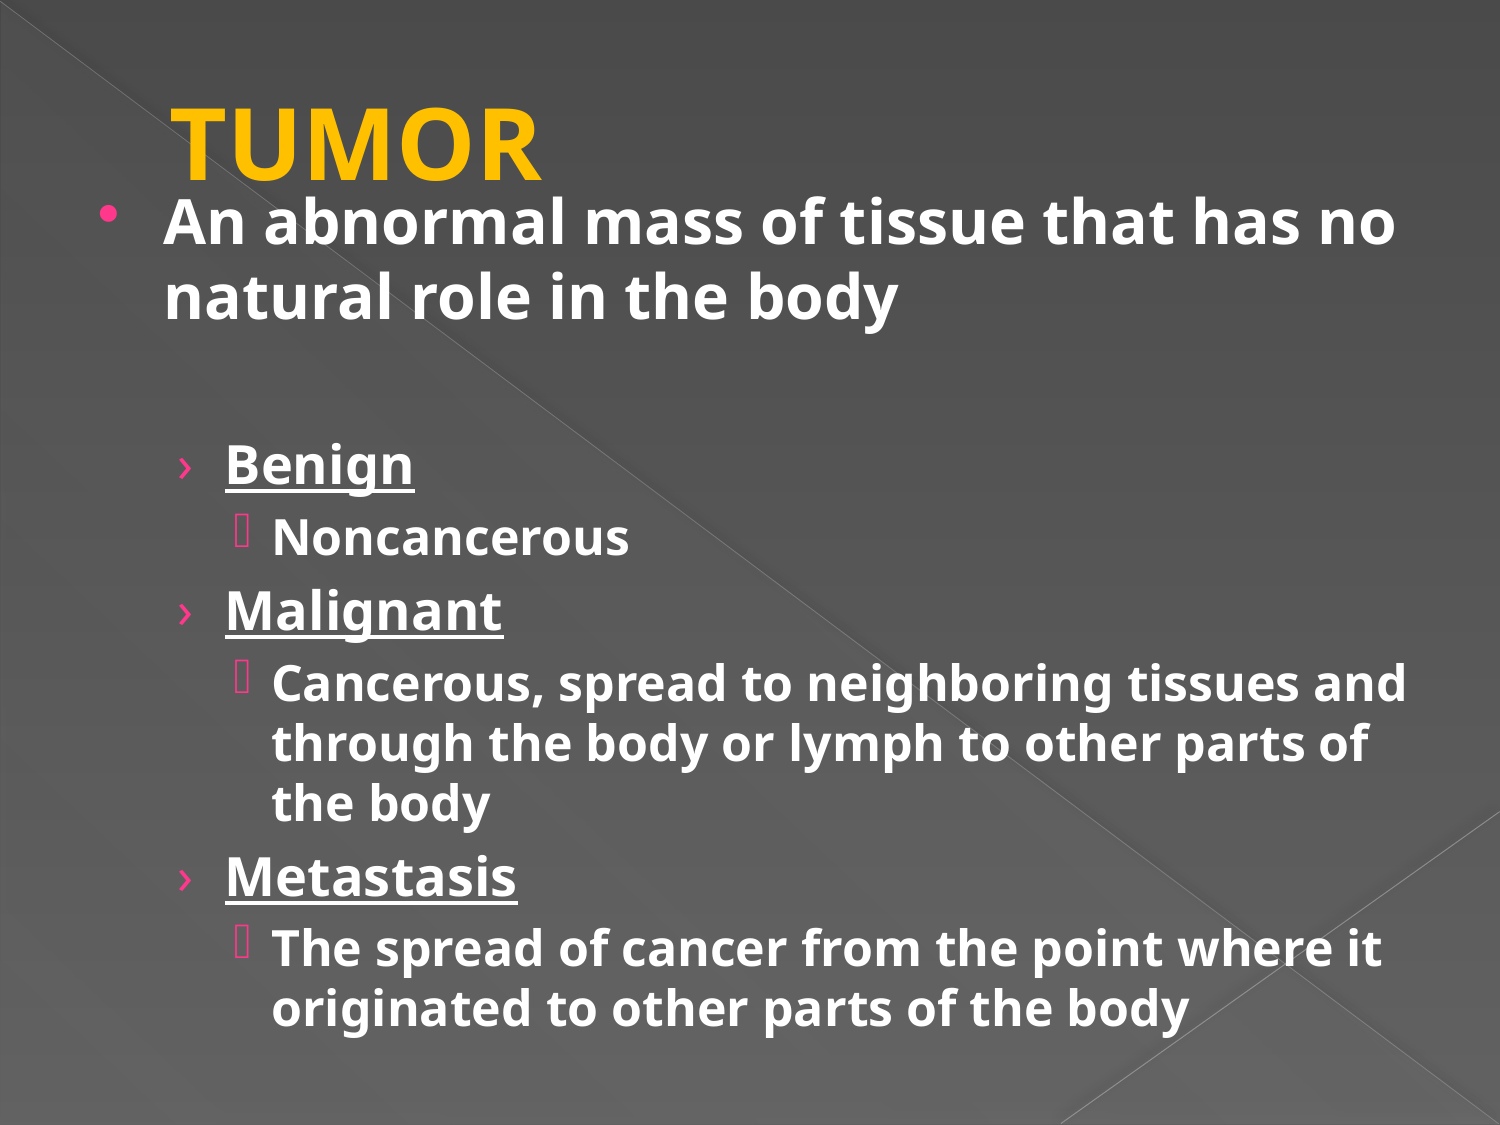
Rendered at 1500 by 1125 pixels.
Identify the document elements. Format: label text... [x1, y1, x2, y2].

title TUMOR [75, 43, 1425, 174]
list An abnormal mass of tissue that has no natural role in the body Benign Noncancerous Malignant Cancerous, spread to neighboring tissues and through the body or lymph to other parts of the body Metastasis The spread of cancer from the point where it originated to other parts of the body [75, 174, 1425, 1125]
